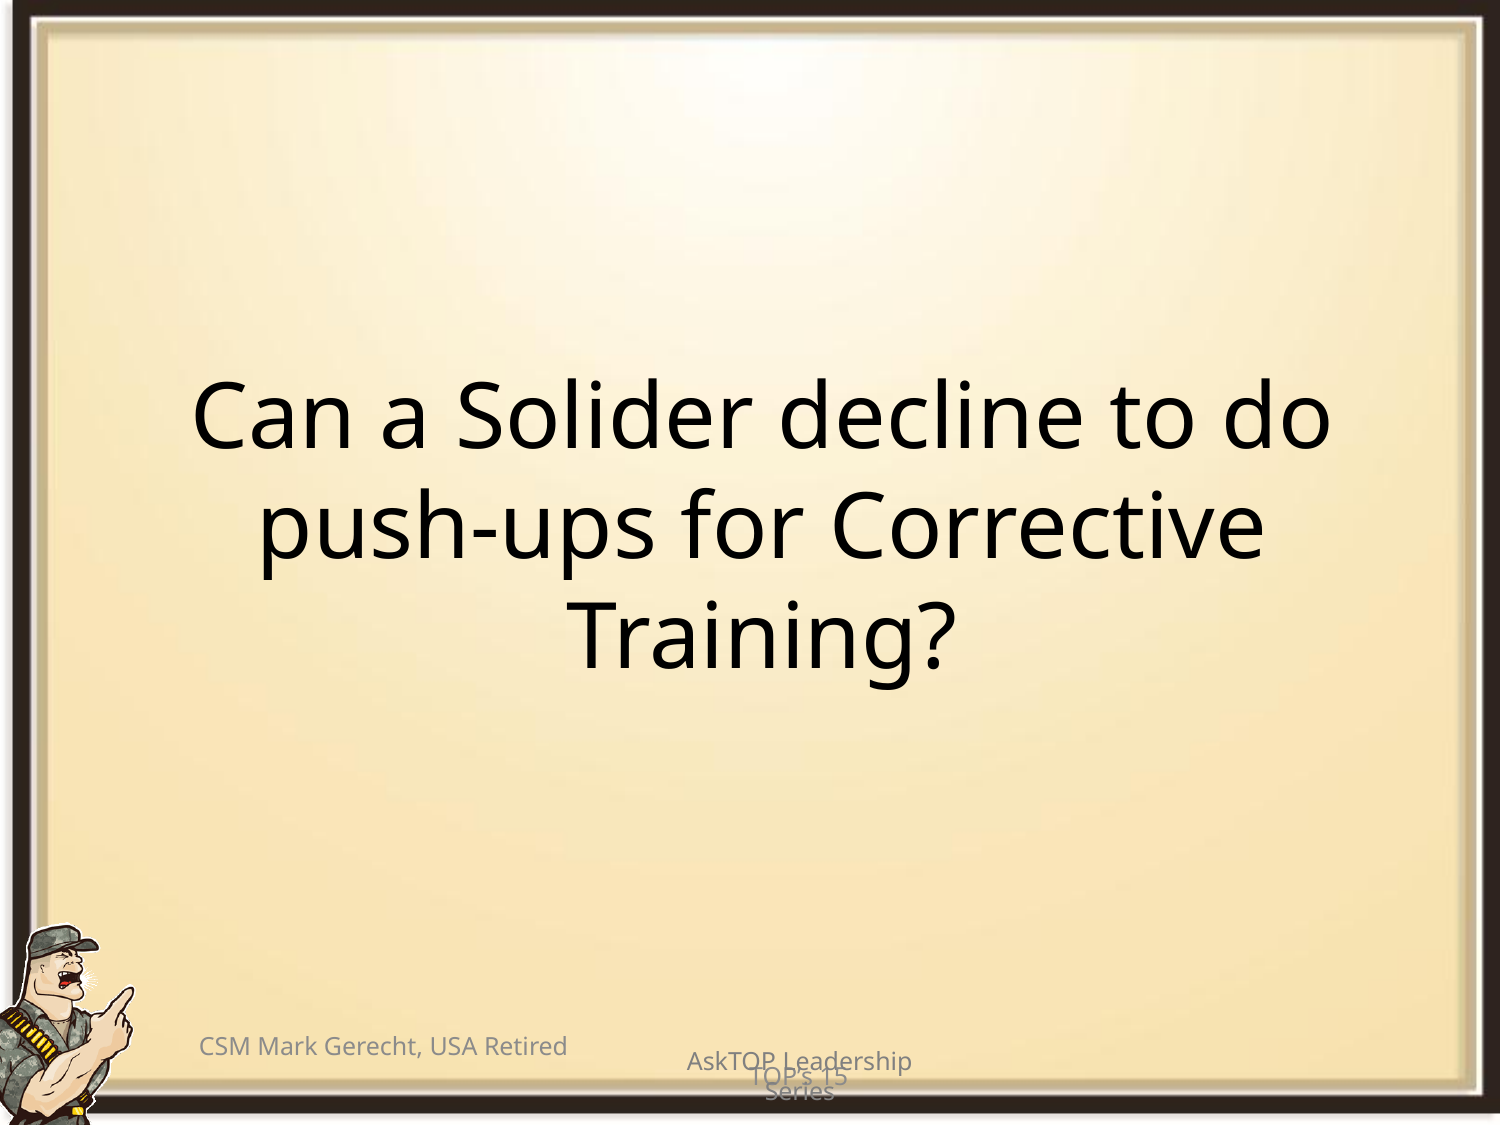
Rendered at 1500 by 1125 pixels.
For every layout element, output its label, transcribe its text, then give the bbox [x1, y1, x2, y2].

title Can a Solider decline to do push-ups for Corrective Training? [125, 143, 1400, 900]
picture [0, 0, 1500, 1125]
